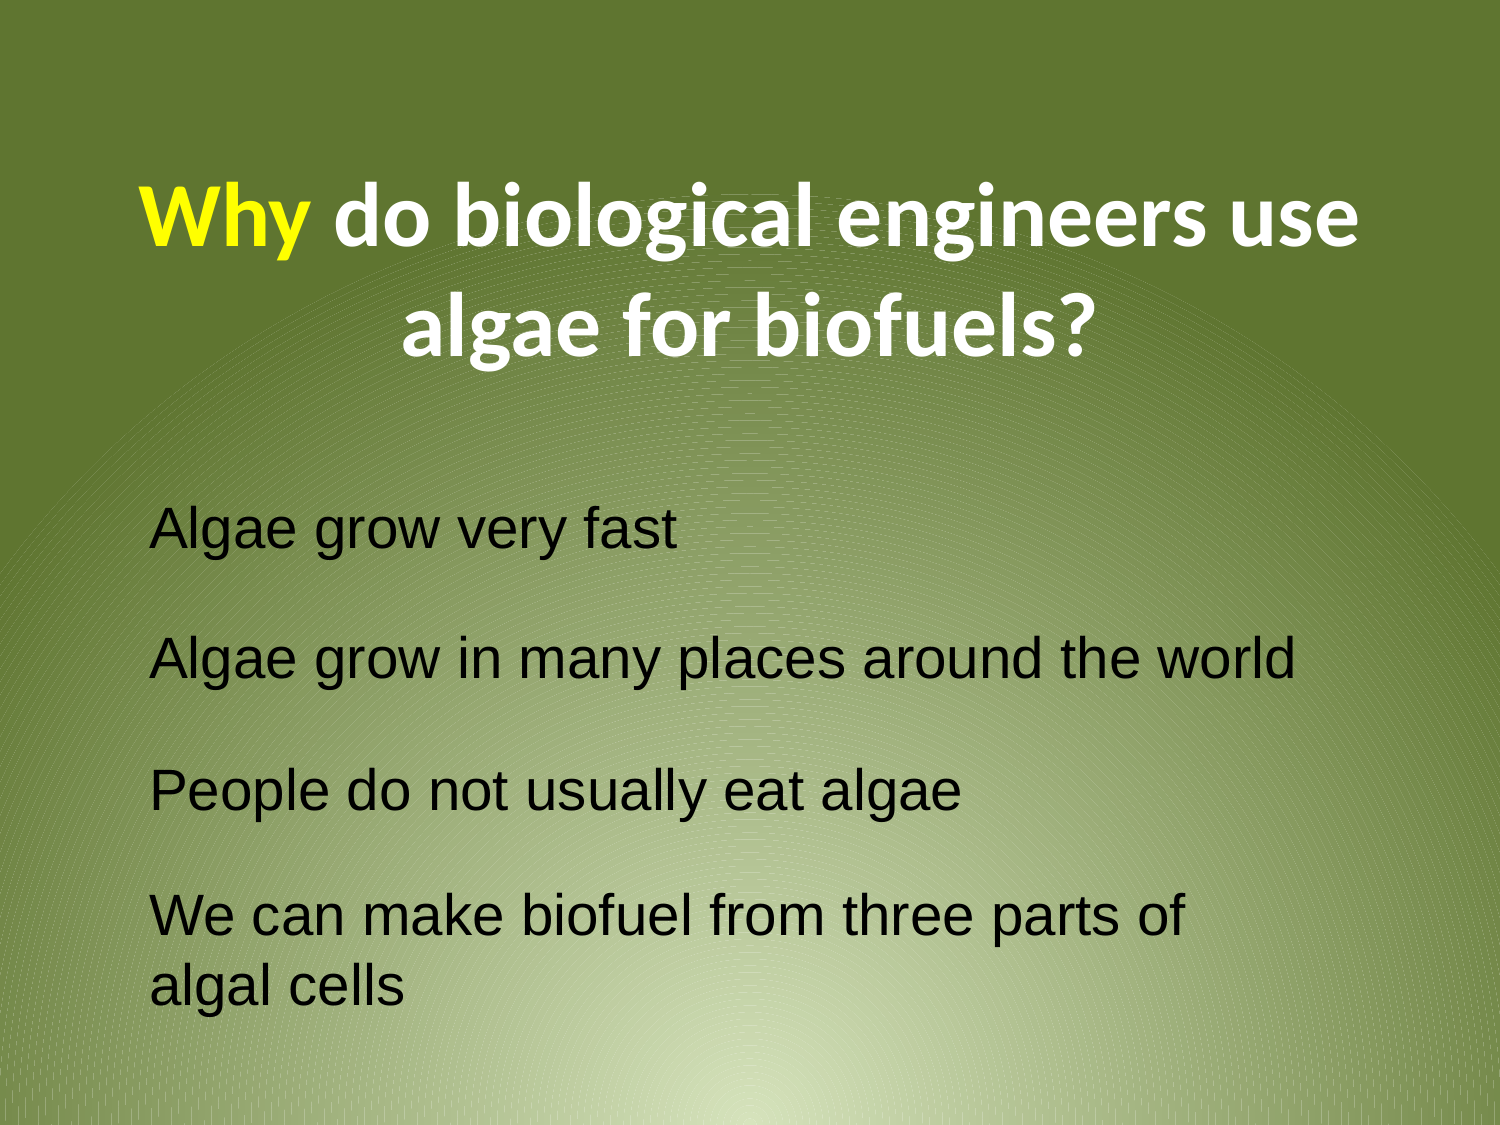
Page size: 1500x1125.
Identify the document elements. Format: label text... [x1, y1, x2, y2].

title Why do biological engineers use algae for biofuels? [27, 138, 1472, 391]
text_box People do not usually eat algae [134, 744, 1317, 830]
text_box We can make biofuel from three parts of algal cells [134, 870, 1334, 1025]
text_box Algae grow in many places around the world [134, 612, 1317, 698]
text_box Algae grow very fast [134, 482, 1317, 568]
